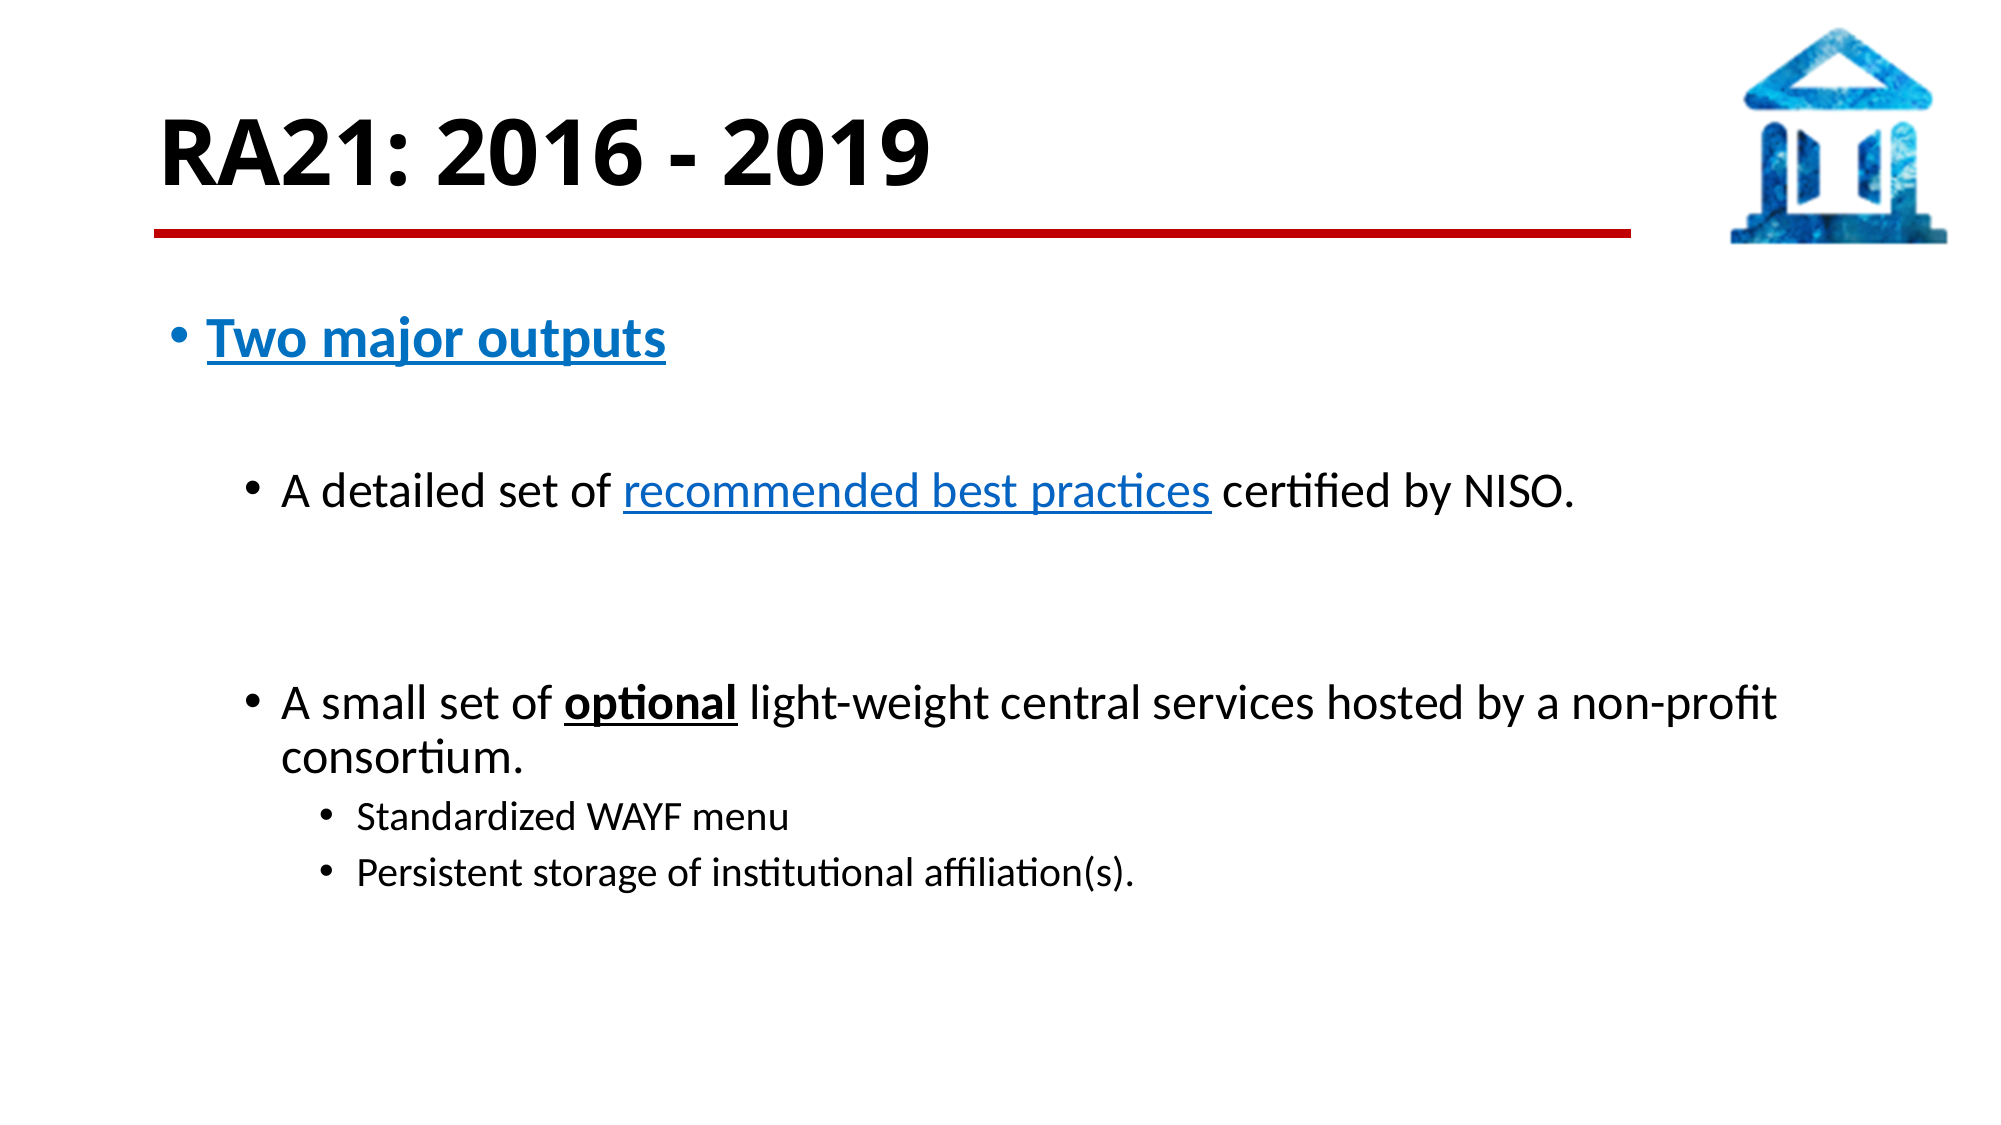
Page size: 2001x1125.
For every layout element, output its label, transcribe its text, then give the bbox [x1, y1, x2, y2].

picture [1680, 10, 1995, 259]
list Two major outputs A detailed set of recommended best practices certified by NISO. A small set of optional light-weight central services hosted by a non-profit consortium. Standardized WAYF menu Persistent storage of institutional affiliation(s). [154, 299, 1847, 1014]
title RA21: 2016 - 2019 [118, 47, 1681, 265]
